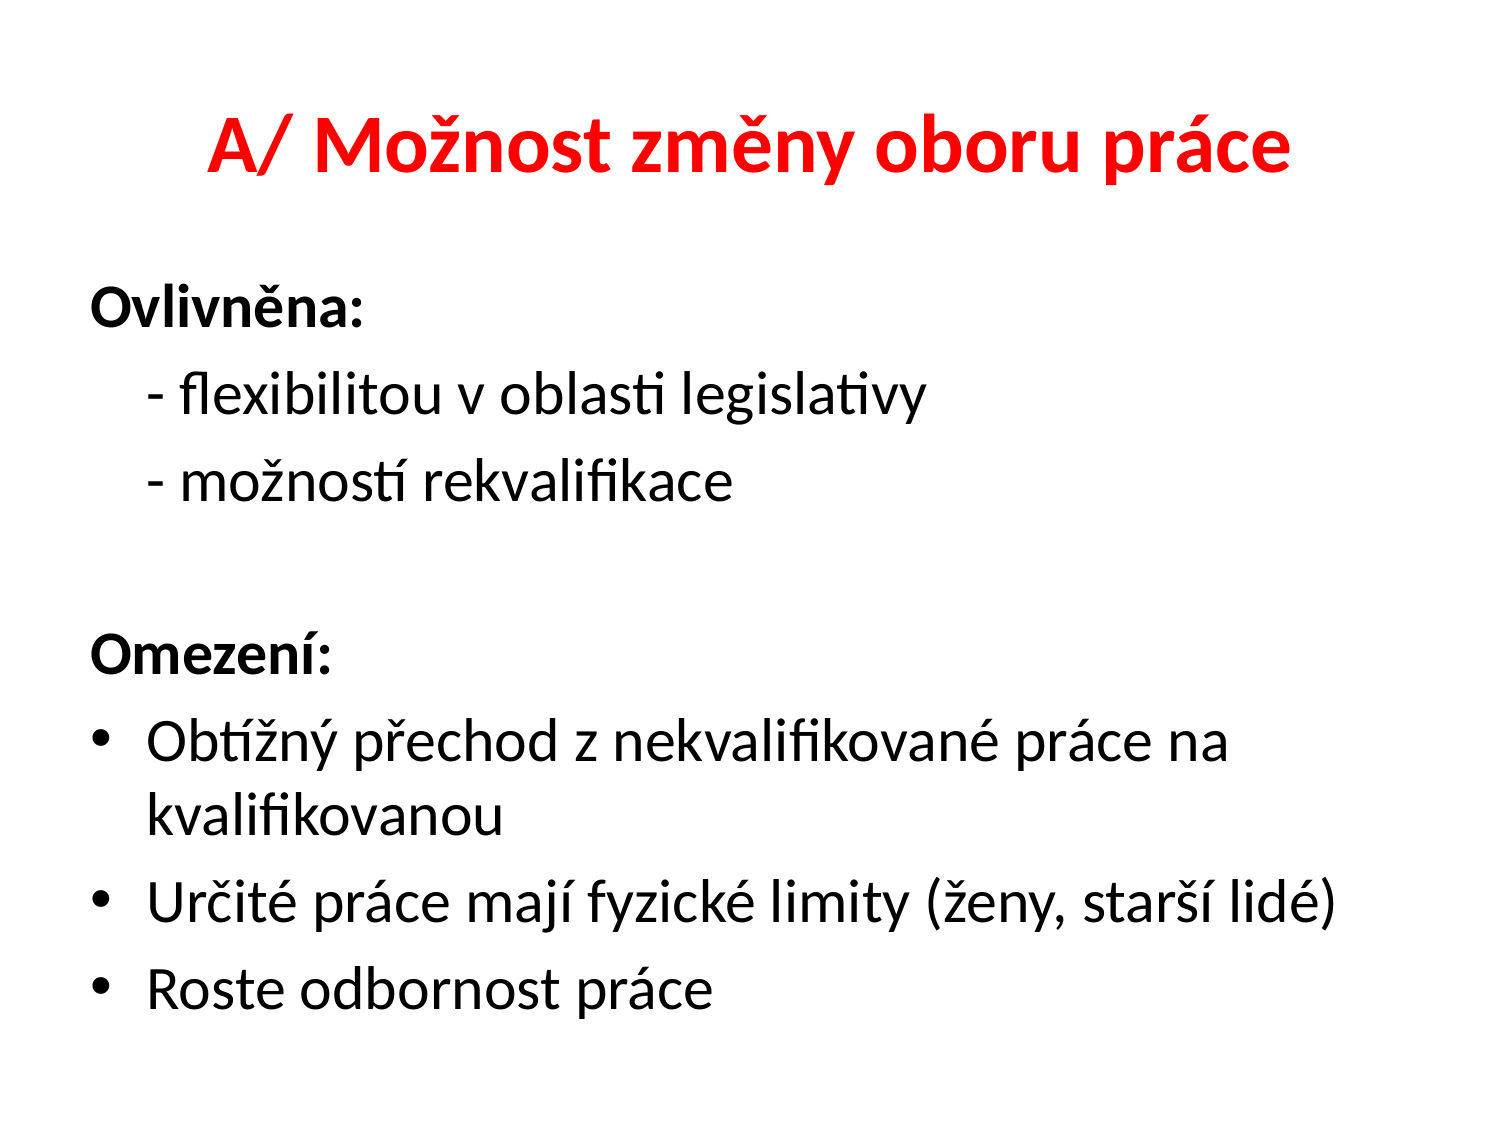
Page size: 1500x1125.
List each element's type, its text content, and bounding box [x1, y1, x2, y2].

title A/ Možnost změny oboru práce [75, 45, 1425, 233]
list Ovlivněna: - flexibilitou v oblasti legislativy - možností rekvalifikace Omezení: Obtížný přechod z nekvalifikované práce na kvalifikovanou Určité práce mají fyzické limity (ženy, starší lidé) Roste odbornost práce [75, 257, 1425, 1043]
